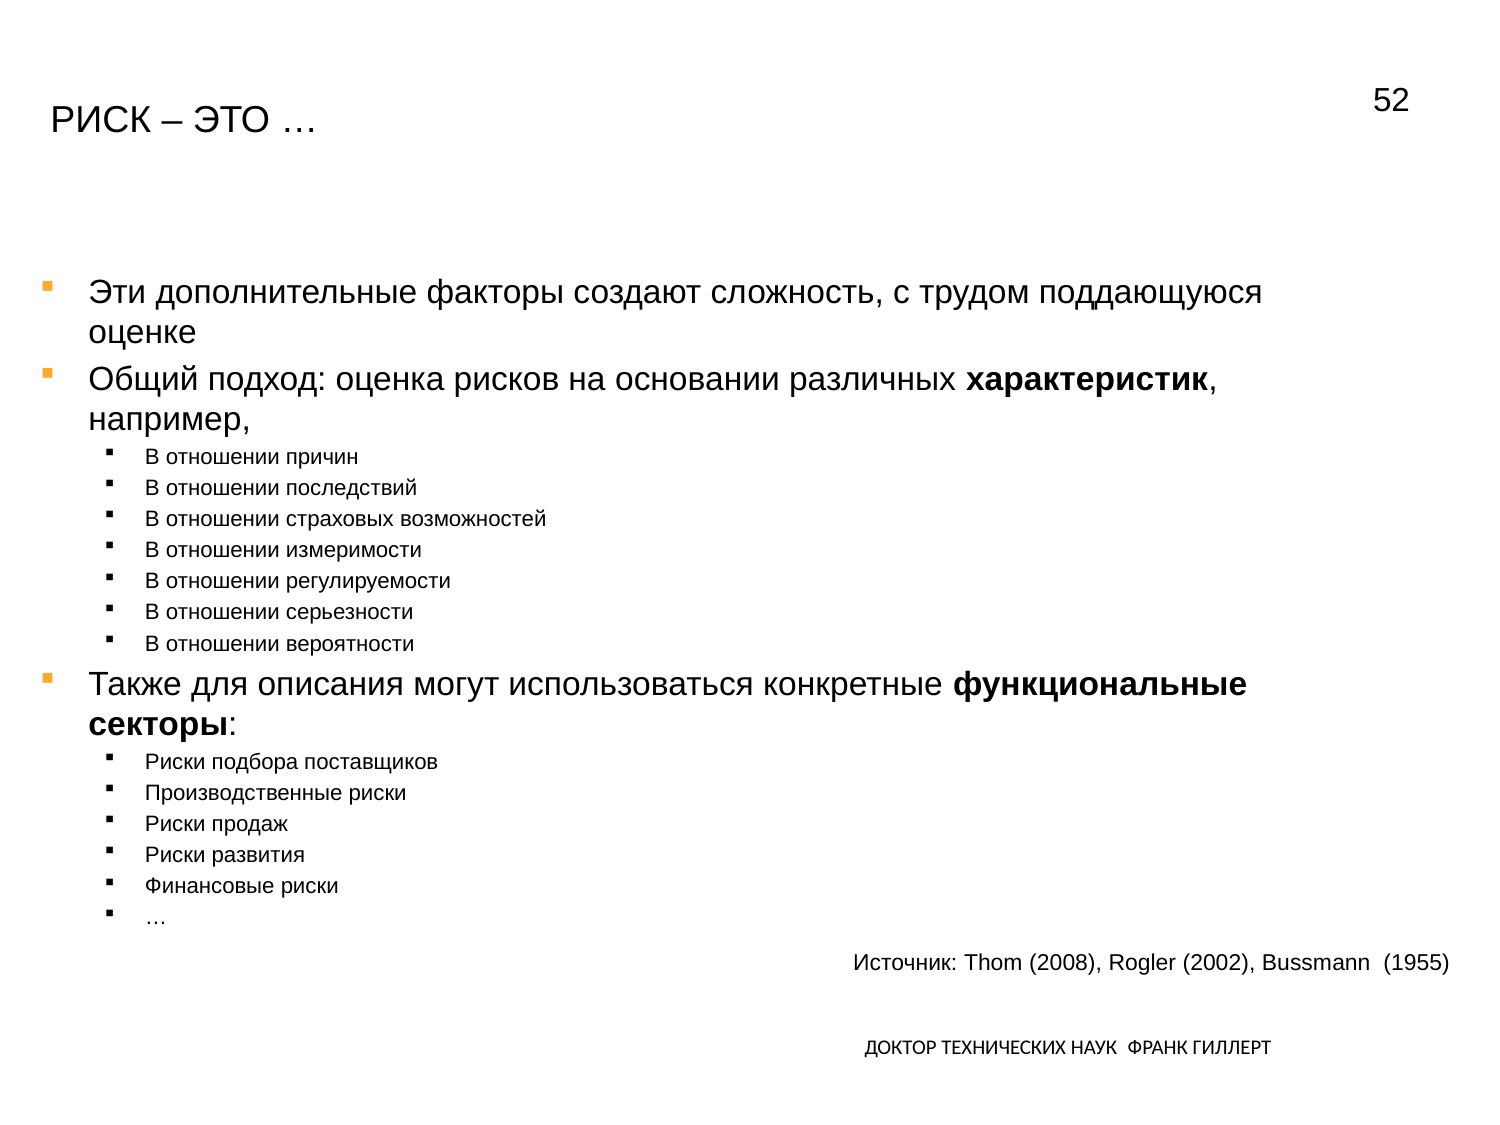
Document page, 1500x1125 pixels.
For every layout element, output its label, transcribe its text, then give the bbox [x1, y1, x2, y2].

title Риск – это … [35, 87, 1254, 197]
list Эти дополнительные факторы создают сложность, с трудом поддающуюся оценке Общий подход: оценка рисков на основании различных характеристик, например, В отношении причин В отношении последствий В отношении страховых возможностей В отношении измеримости В отношении регулируемости В отношении серьезности В отношении вероятности Также для описания могут использоваться конкретные функциональные секторы: Риски подбора поставщиков Производственные риски Риски продаж Риски развития Финансовые риски … [24, 262, 1375, 944]
text_box 52 [1074, 59, 1426, 138]
text_box Источник: Thom (2008), Rogler (2002), Bussmann (1955) [838, 940, 1465, 983]
